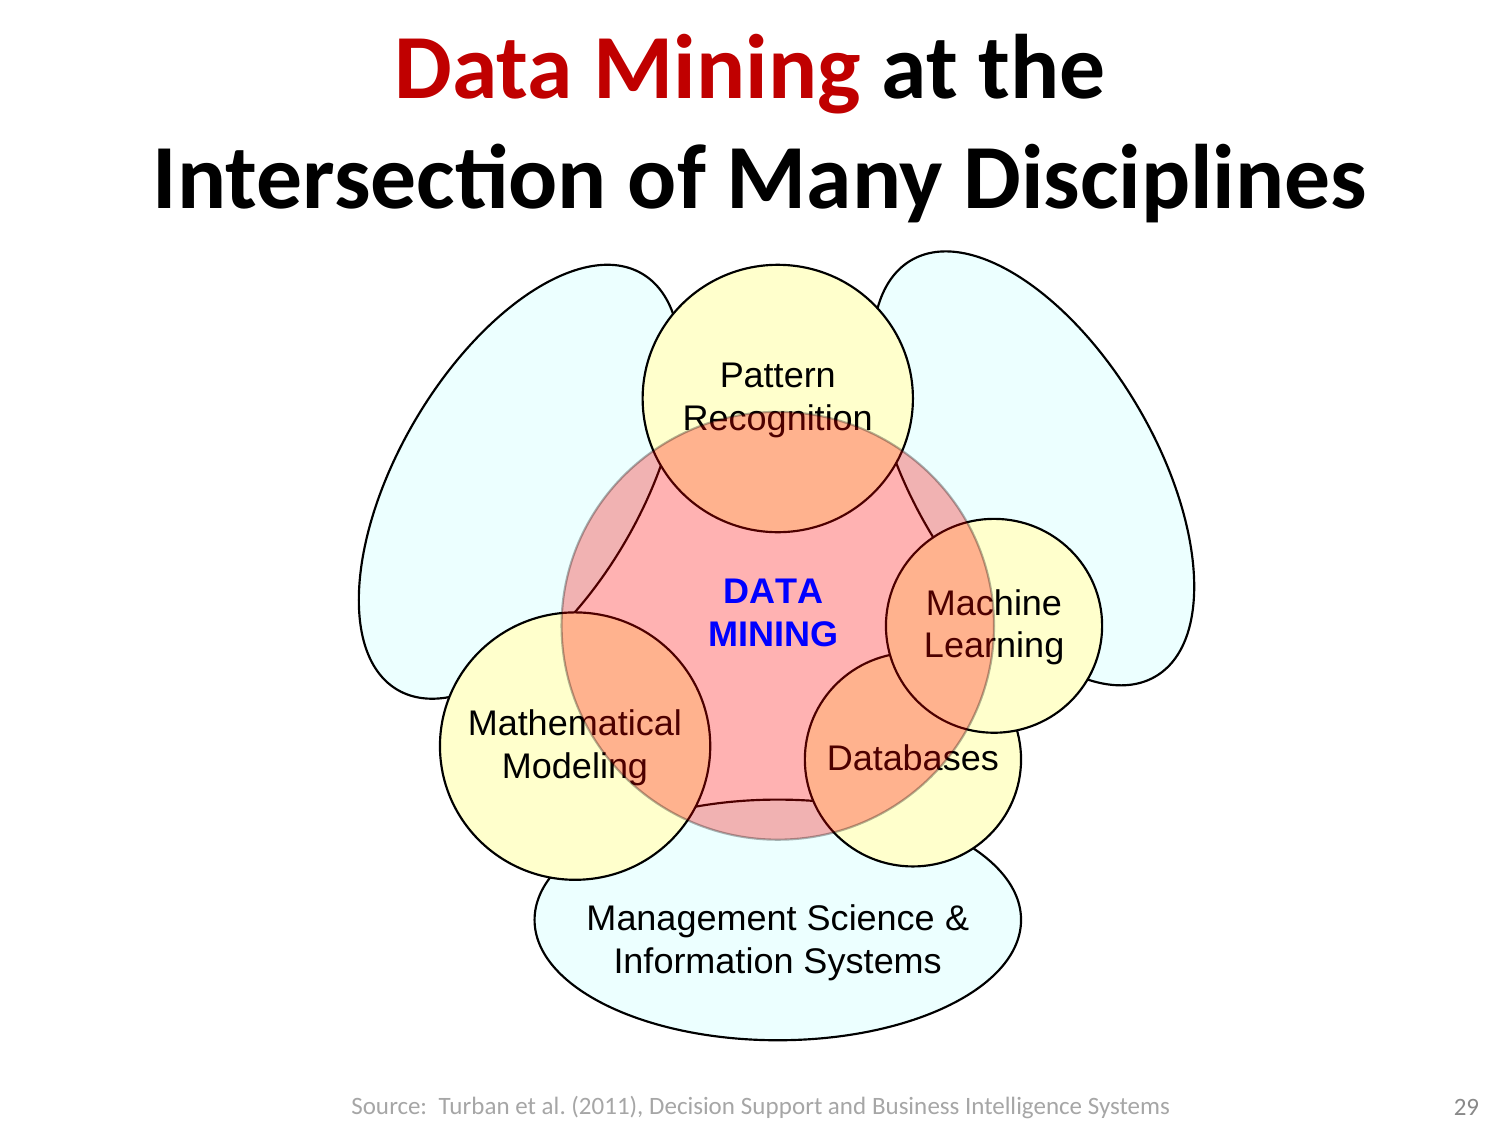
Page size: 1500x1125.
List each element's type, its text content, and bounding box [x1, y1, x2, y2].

title Data Mining at the Intersection of Many Disciplines [123, 31, 1398, 203]
text_box Source: Turban et al. (2011), Decision Support and Business Intelligence Systems [301, 1082, 1223, 1125]
slide_number 29 [1387, 1082, 1495, 1125]
picture [288, 196, 1264, 1048]
